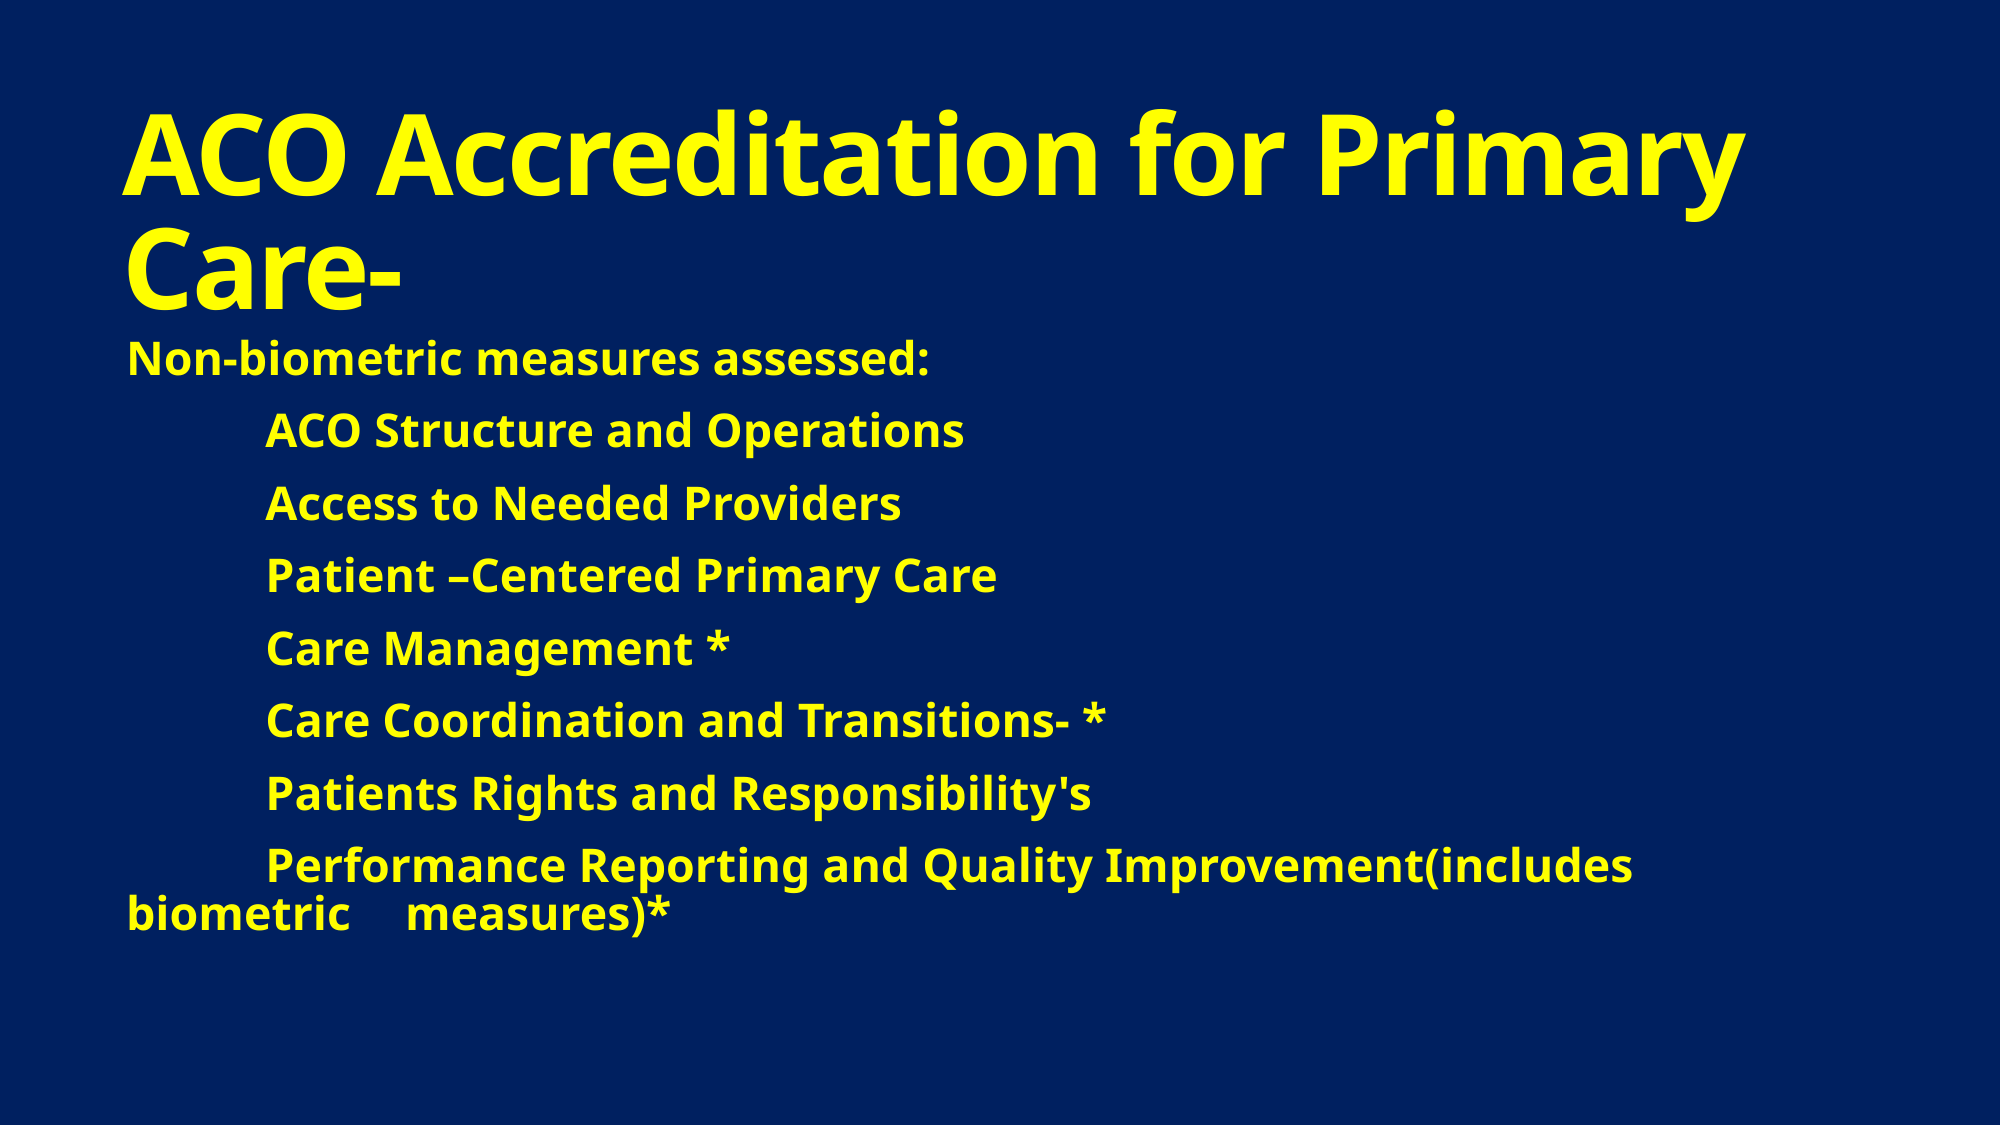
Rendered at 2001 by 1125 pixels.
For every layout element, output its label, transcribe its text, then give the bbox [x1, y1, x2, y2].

title ACO Accreditation for Primary Care- [107, 81, 1875, 354]
list Non-biometric measures assessed: ACO Structure and Operations Access to Needed Providers Patient –Centered Primary Care Care Management * Care Coordination and Transitions- * Patients Rights and Responsibility's Performance Reporting and Quality Improvement(includes biometric measures)* [111, 329, 1876, 948]
